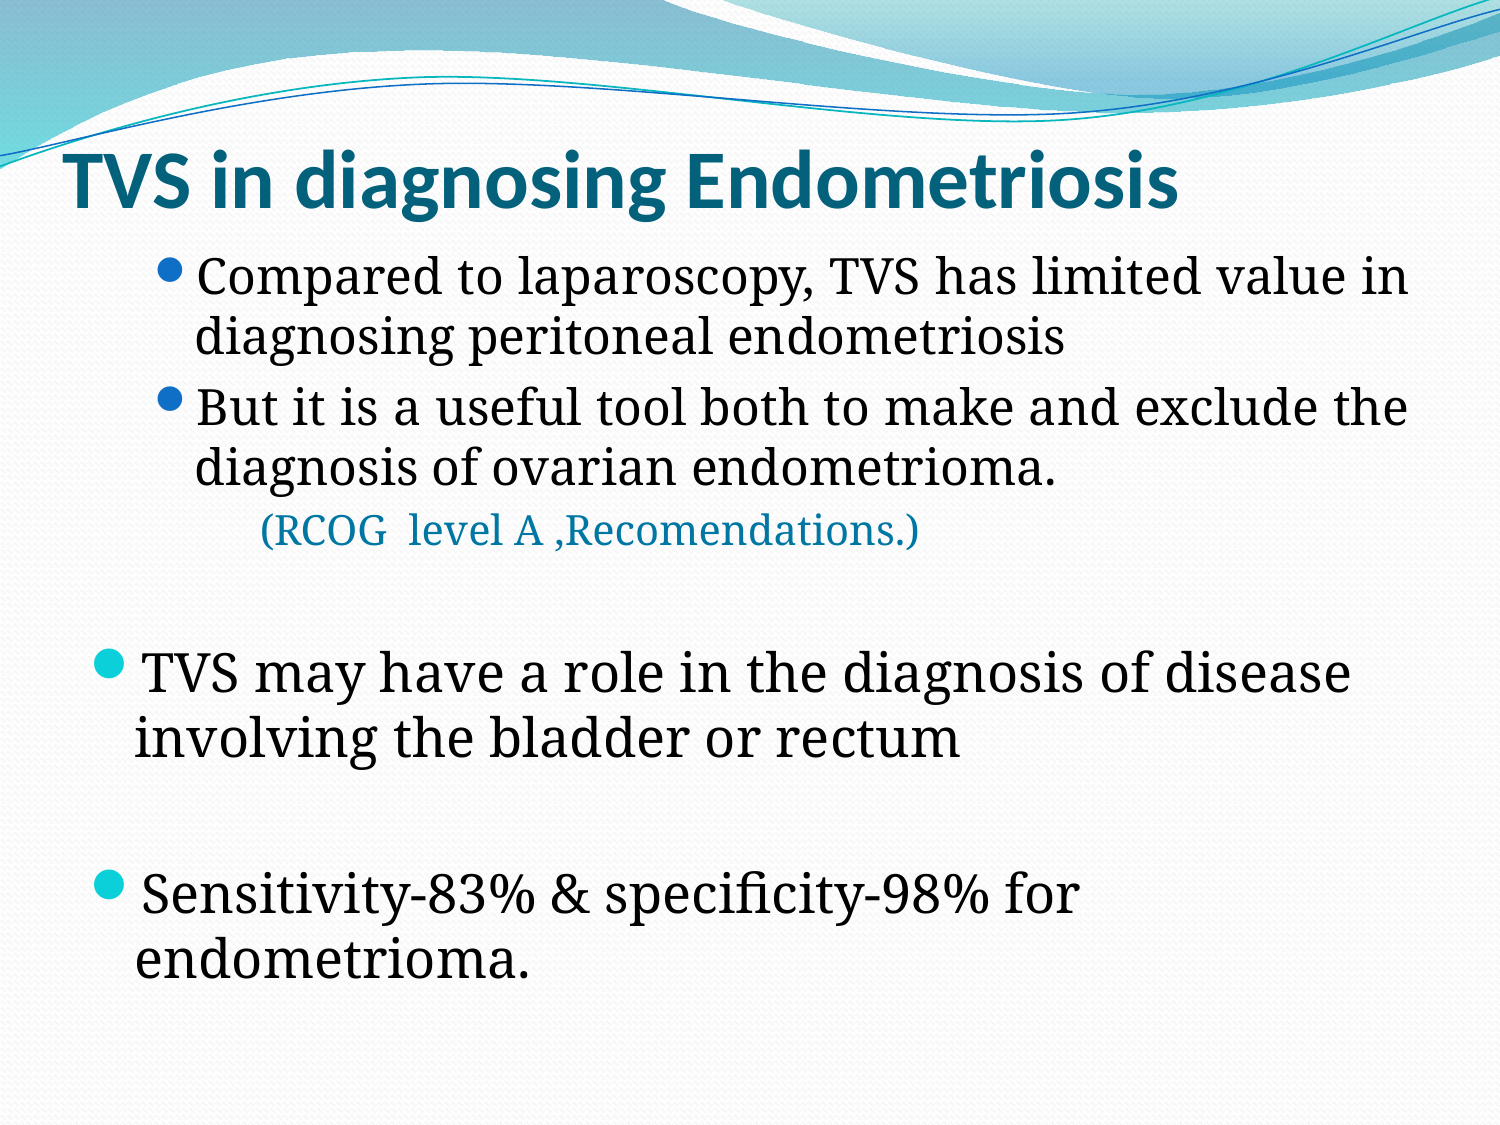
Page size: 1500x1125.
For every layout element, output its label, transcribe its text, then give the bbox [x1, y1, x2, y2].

title TVS in diagnosing Endometriosis [62, 112, 1413, 225]
list Compared to laparoscopy, TVS has limited value in diagnosing peritoneal endometriosis But it is a useful tool both to make and exclude the diagnosis of ovarian endometrioma. (RCOG level A ,Recomendations.) TVS may have a role in the diagnosis of disease involving the bladder or rectum Sensitivity-83% & specificity-98% for endometrioma. [75, 237, 1425, 1125]
